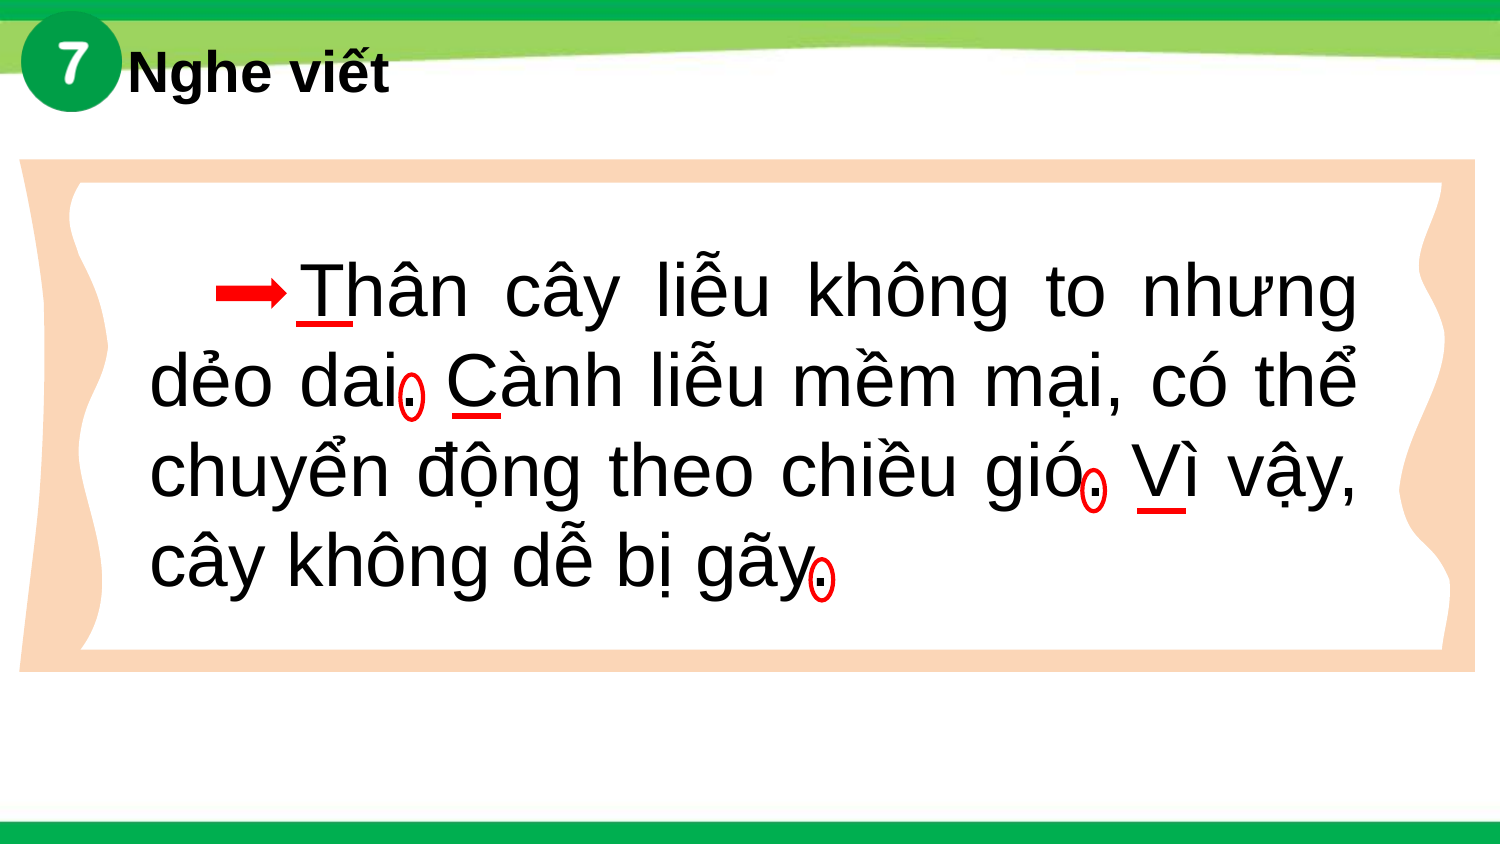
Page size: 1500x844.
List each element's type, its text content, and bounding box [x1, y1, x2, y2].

picture [0, 0, 1500, 844]
text_box Nghe viết [131, 26, 1475, 112]
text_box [18, 159, 1476, 673]
